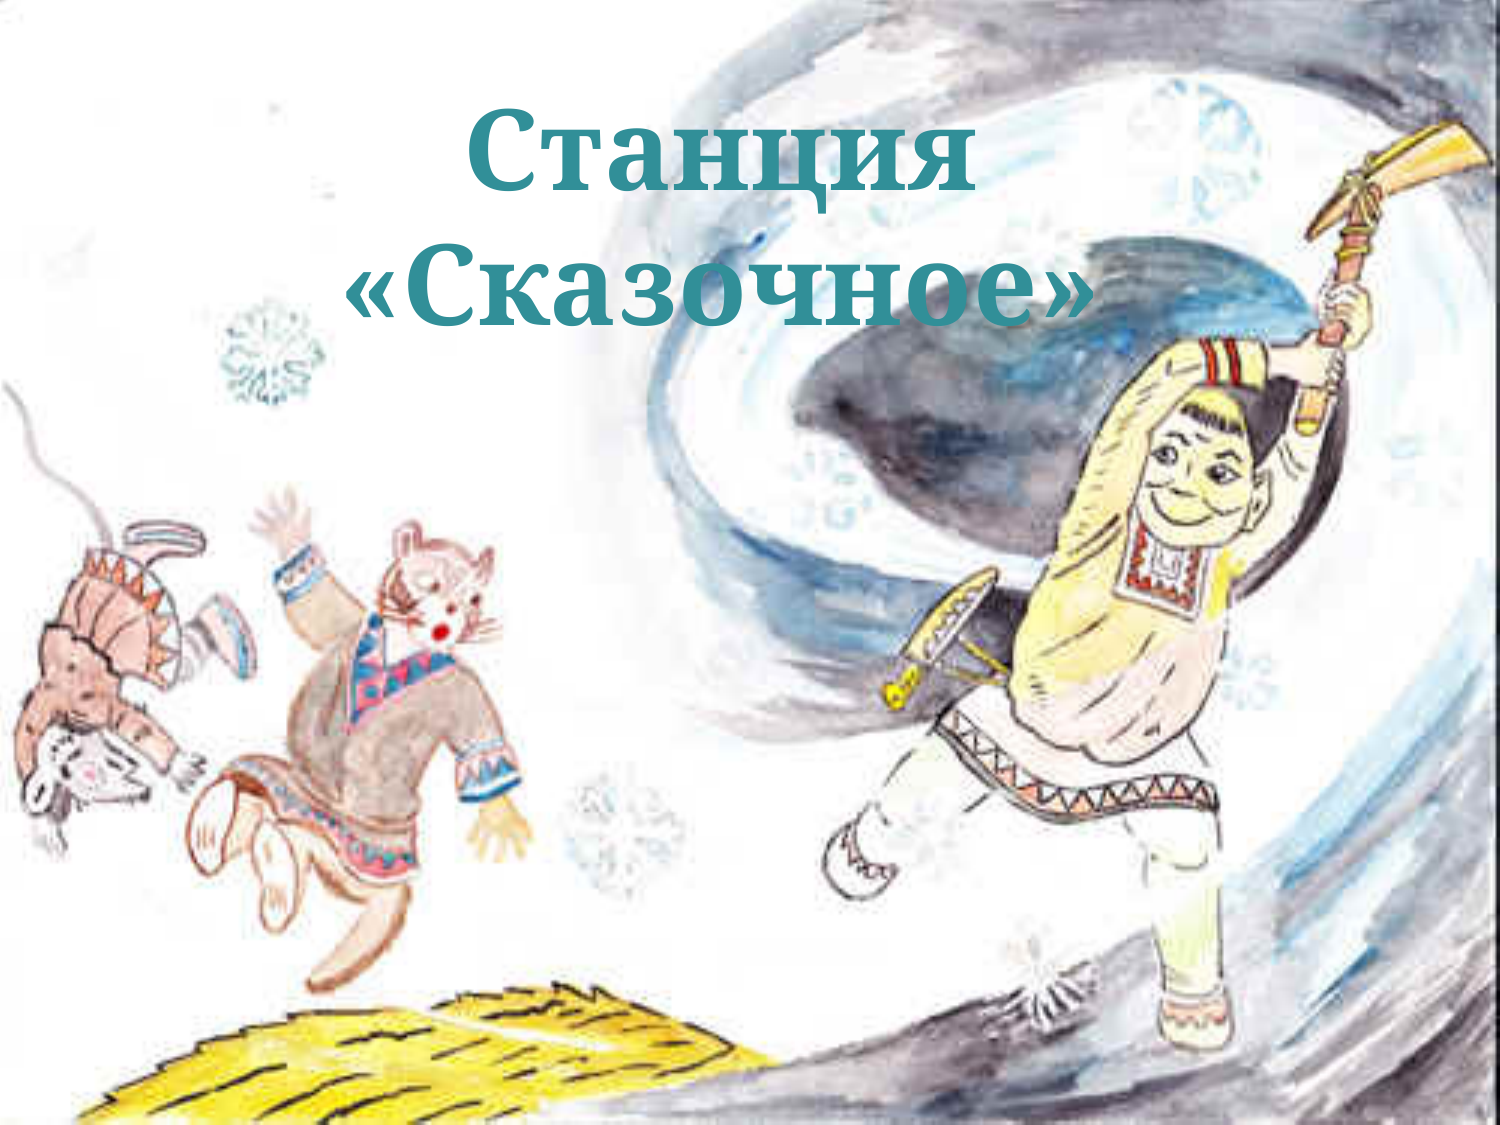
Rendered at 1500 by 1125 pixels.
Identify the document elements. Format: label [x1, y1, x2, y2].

list [0, 0, 1500, 1125]
